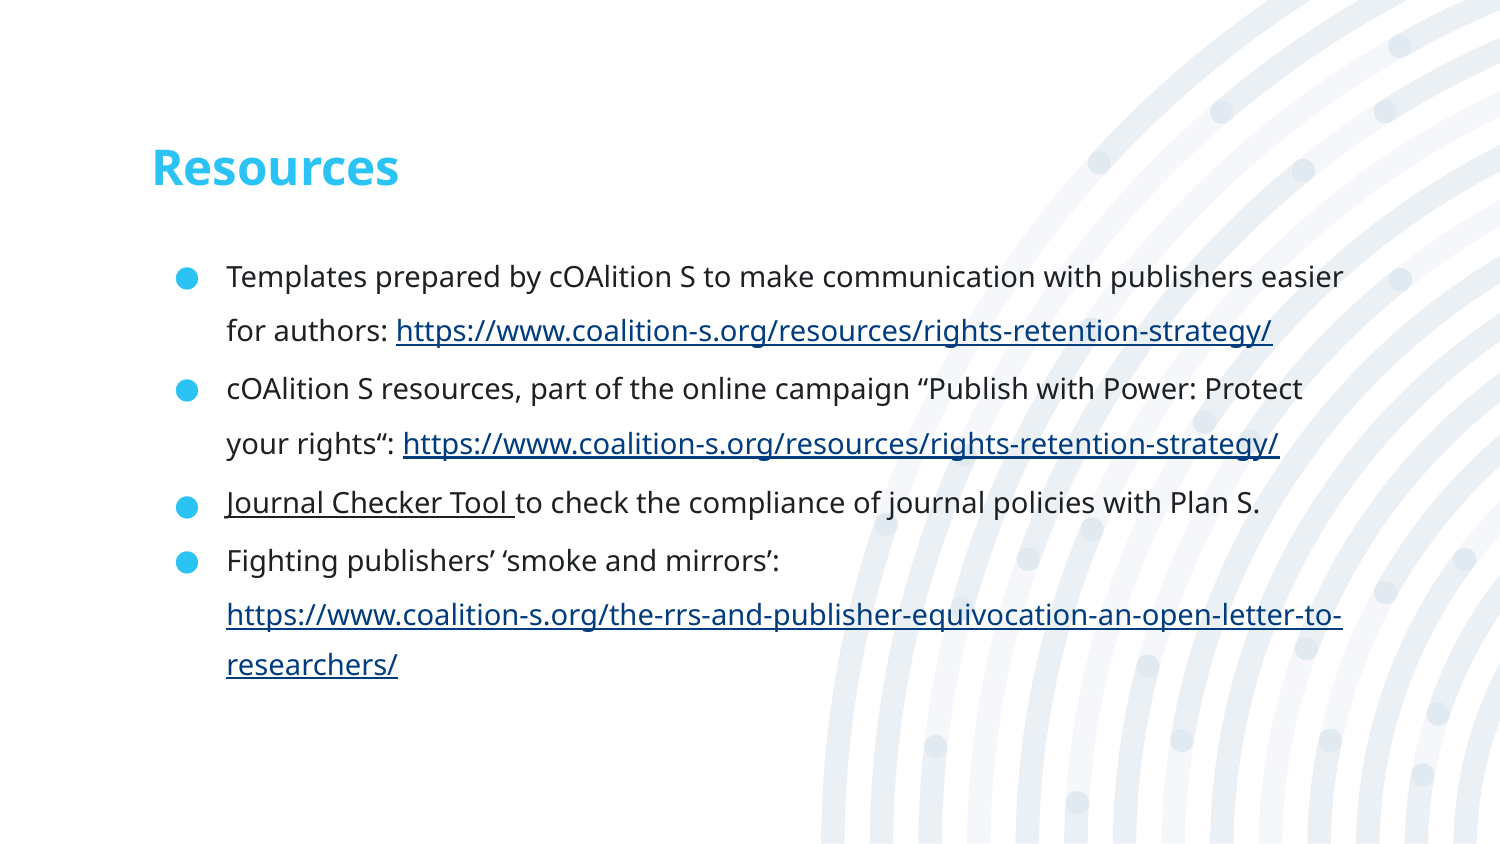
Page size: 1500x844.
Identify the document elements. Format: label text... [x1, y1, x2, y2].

title Resources [140, 137, 1360, 203]
list Templates prepared by cOAlition S to make communication with publishers easier for authors: https://www.coalition-s.org/resources/rights-retention-strategy/ cOAlition S resources, part of the online campaign “Publish with Power: Protect your rights“: https://www.coalition-s.org/resources/rights-retention-strategy/ Journal Checker Tool to check the compliance of journal policies with Plan S. Fighting publishers’ ‘smoke and mirrors’: https://www.coalition-s.org/the-rrs-and-publisher-equivocation-an-open-letter-to-researchers/ [140, 234, 1360, 733]
